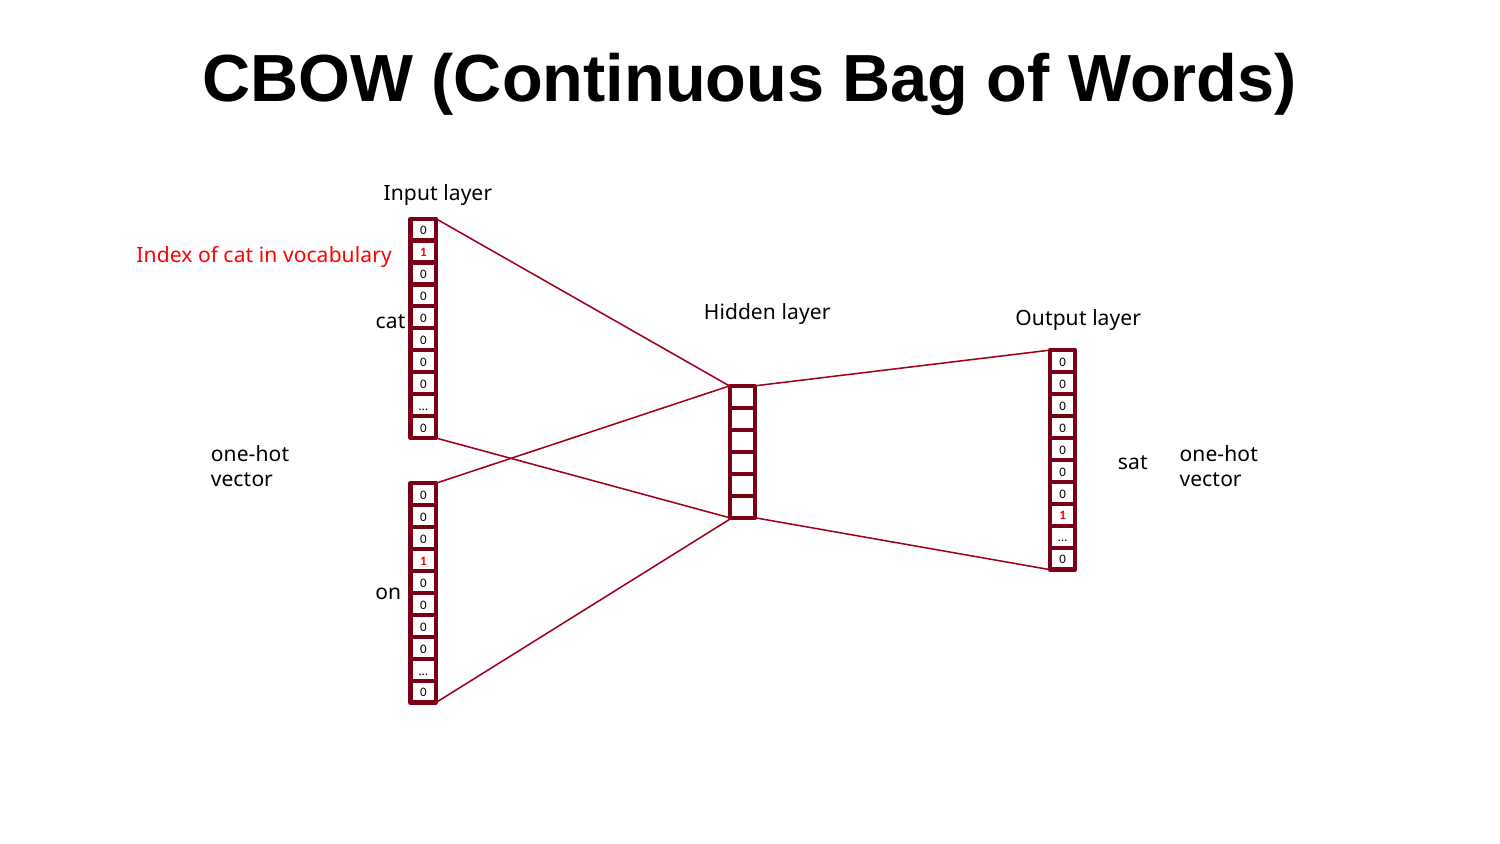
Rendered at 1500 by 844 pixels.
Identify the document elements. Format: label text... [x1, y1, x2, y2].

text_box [410, 482, 430, 703]
text_box one-hot vector [1164, 433, 1274, 499]
text_box one-hot vector [196, 433, 305, 499]
text_box Hidden layer [734, 291, 846, 332]
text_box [754, 517, 1051, 570]
text_box cat [360, 300, 405, 341]
text_box sat [1103, 441, 1163, 482]
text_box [1049, 349, 1076, 570]
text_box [435, 385, 731, 437]
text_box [754, 349, 1051, 386]
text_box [434, 437, 731, 518]
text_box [410, 218, 434, 439]
text_box Index of cat in vocabulary [121, 233, 405, 274]
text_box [734, 385, 756, 519]
text_box Output layer [1000, 296, 1157, 337]
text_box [435, 218, 731, 385]
title CBOW (Continuous Bag of Words) [137, 21, 1363, 122]
text_box Input layer [368, 172, 508, 213]
text_box on [360, 571, 405, 612]
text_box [435, 518, 731, 703]
